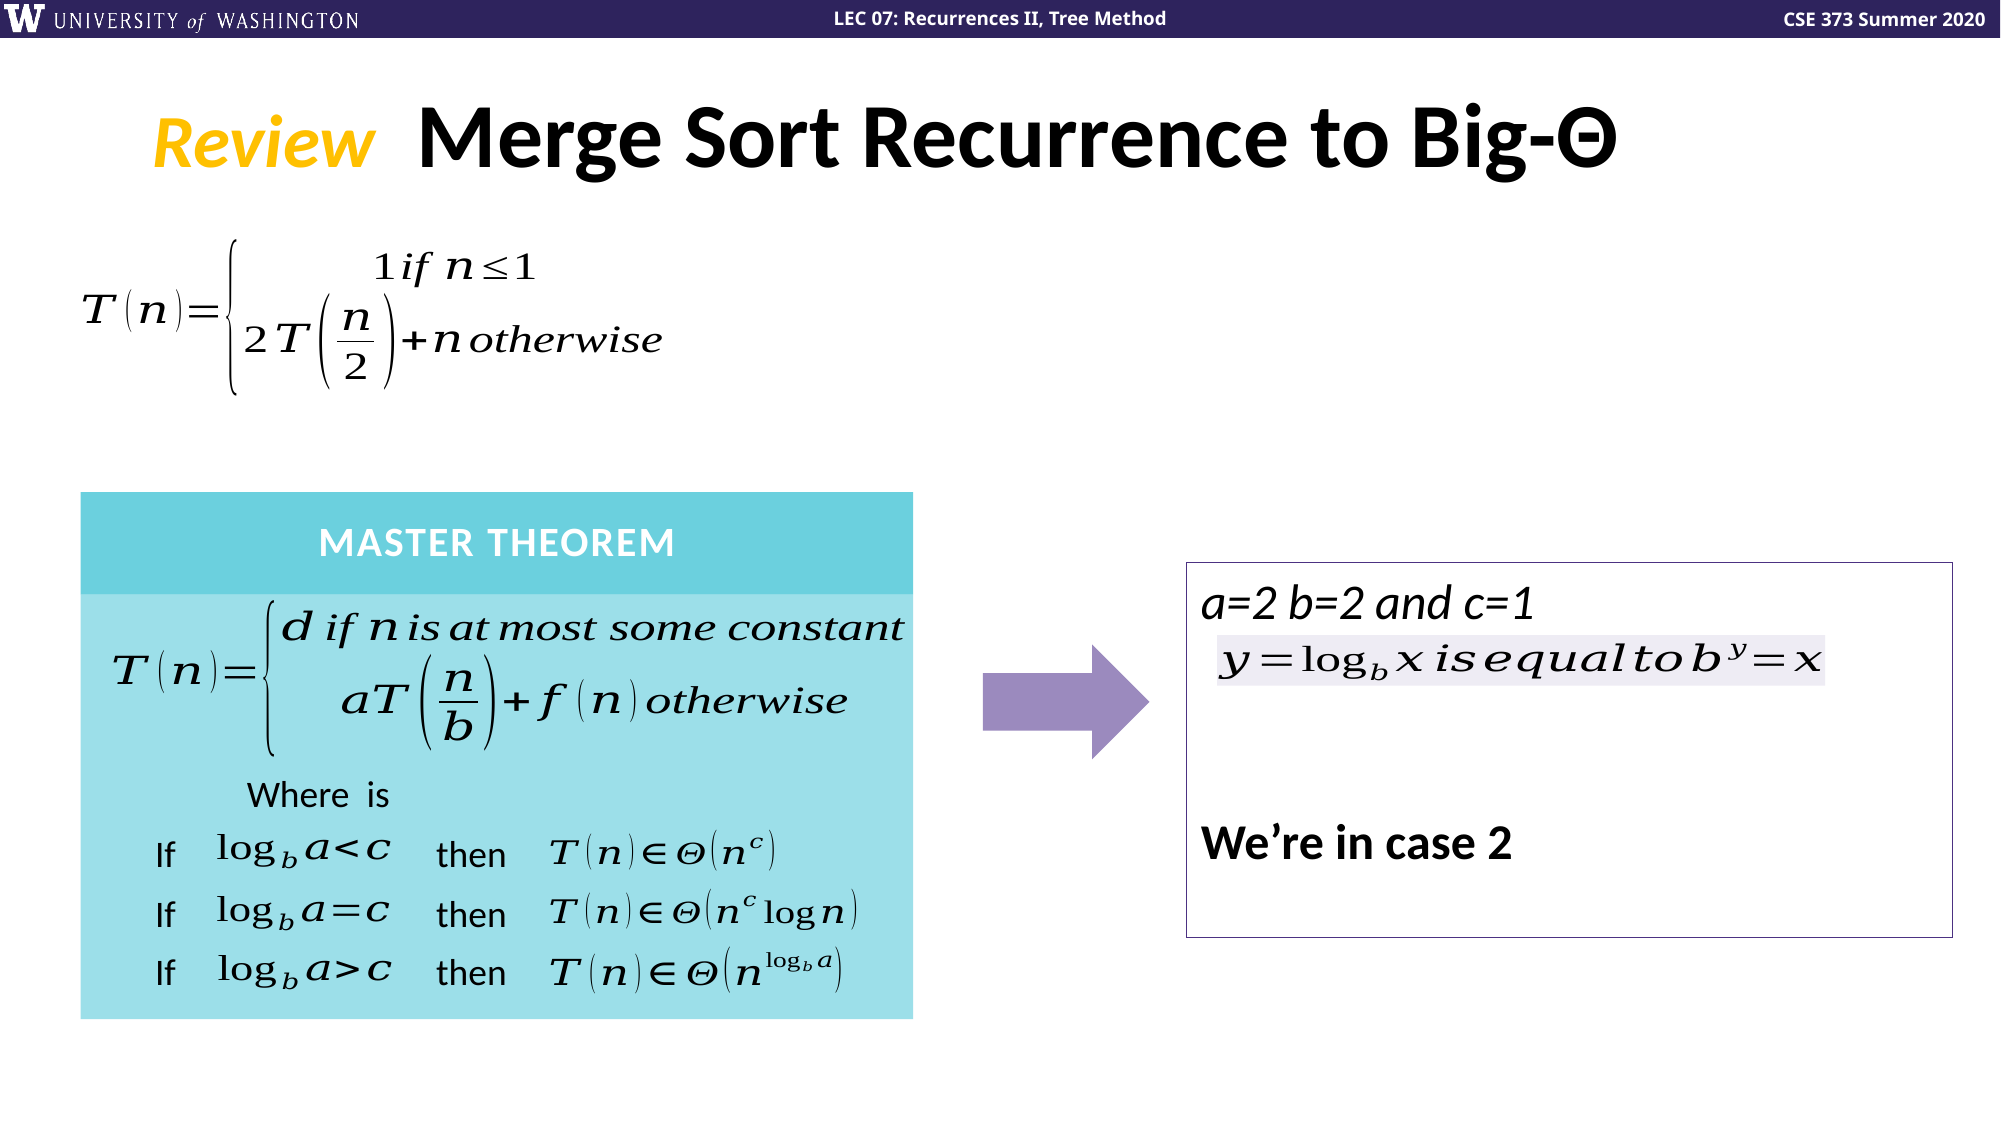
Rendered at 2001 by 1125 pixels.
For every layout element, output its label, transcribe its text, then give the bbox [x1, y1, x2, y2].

title Review Merge Sort Recurrence to Big-Θ [137, 74, 1863, 200]
picture [4, 4, 358, 33]
text_box [981, 641, 1151, 762]
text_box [80, 492, 914, 1020]
